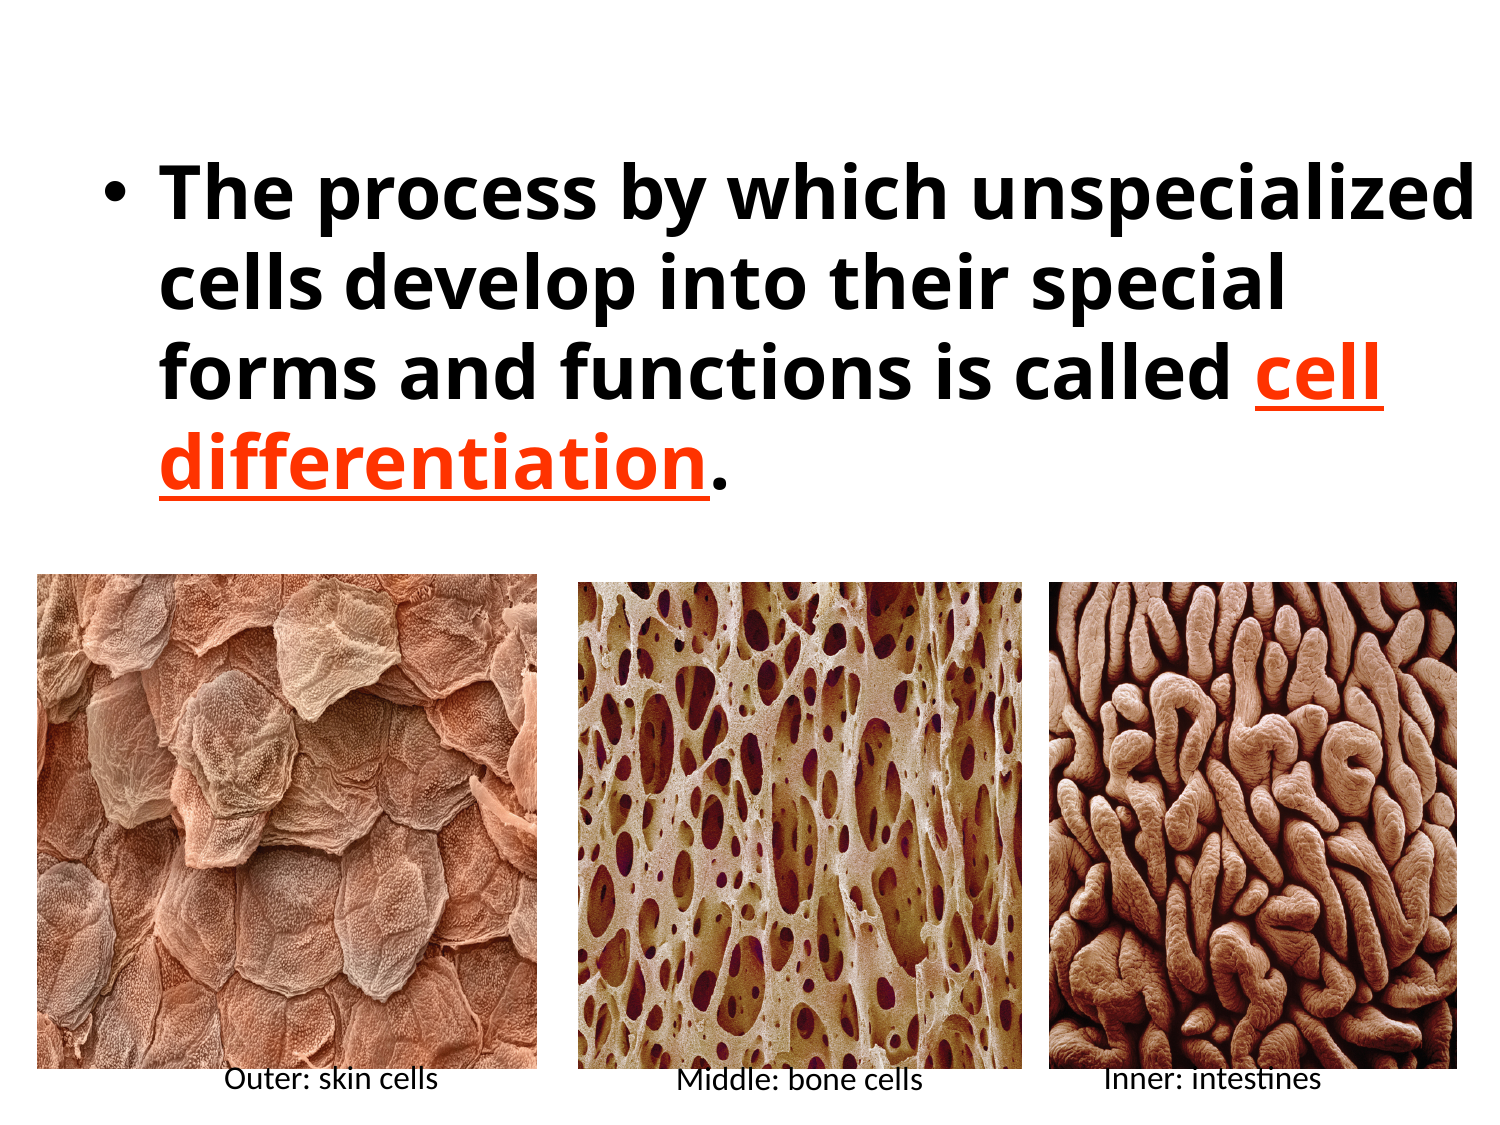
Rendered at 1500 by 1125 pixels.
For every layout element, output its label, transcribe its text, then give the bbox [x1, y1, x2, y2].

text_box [37, 574, 1457, 1069]
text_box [197, 1048, 1346, 1106]
list The process by which unspecialized cells develop into their special forms and functions is called cell differentiation. [87, 137, 1500, 536]
